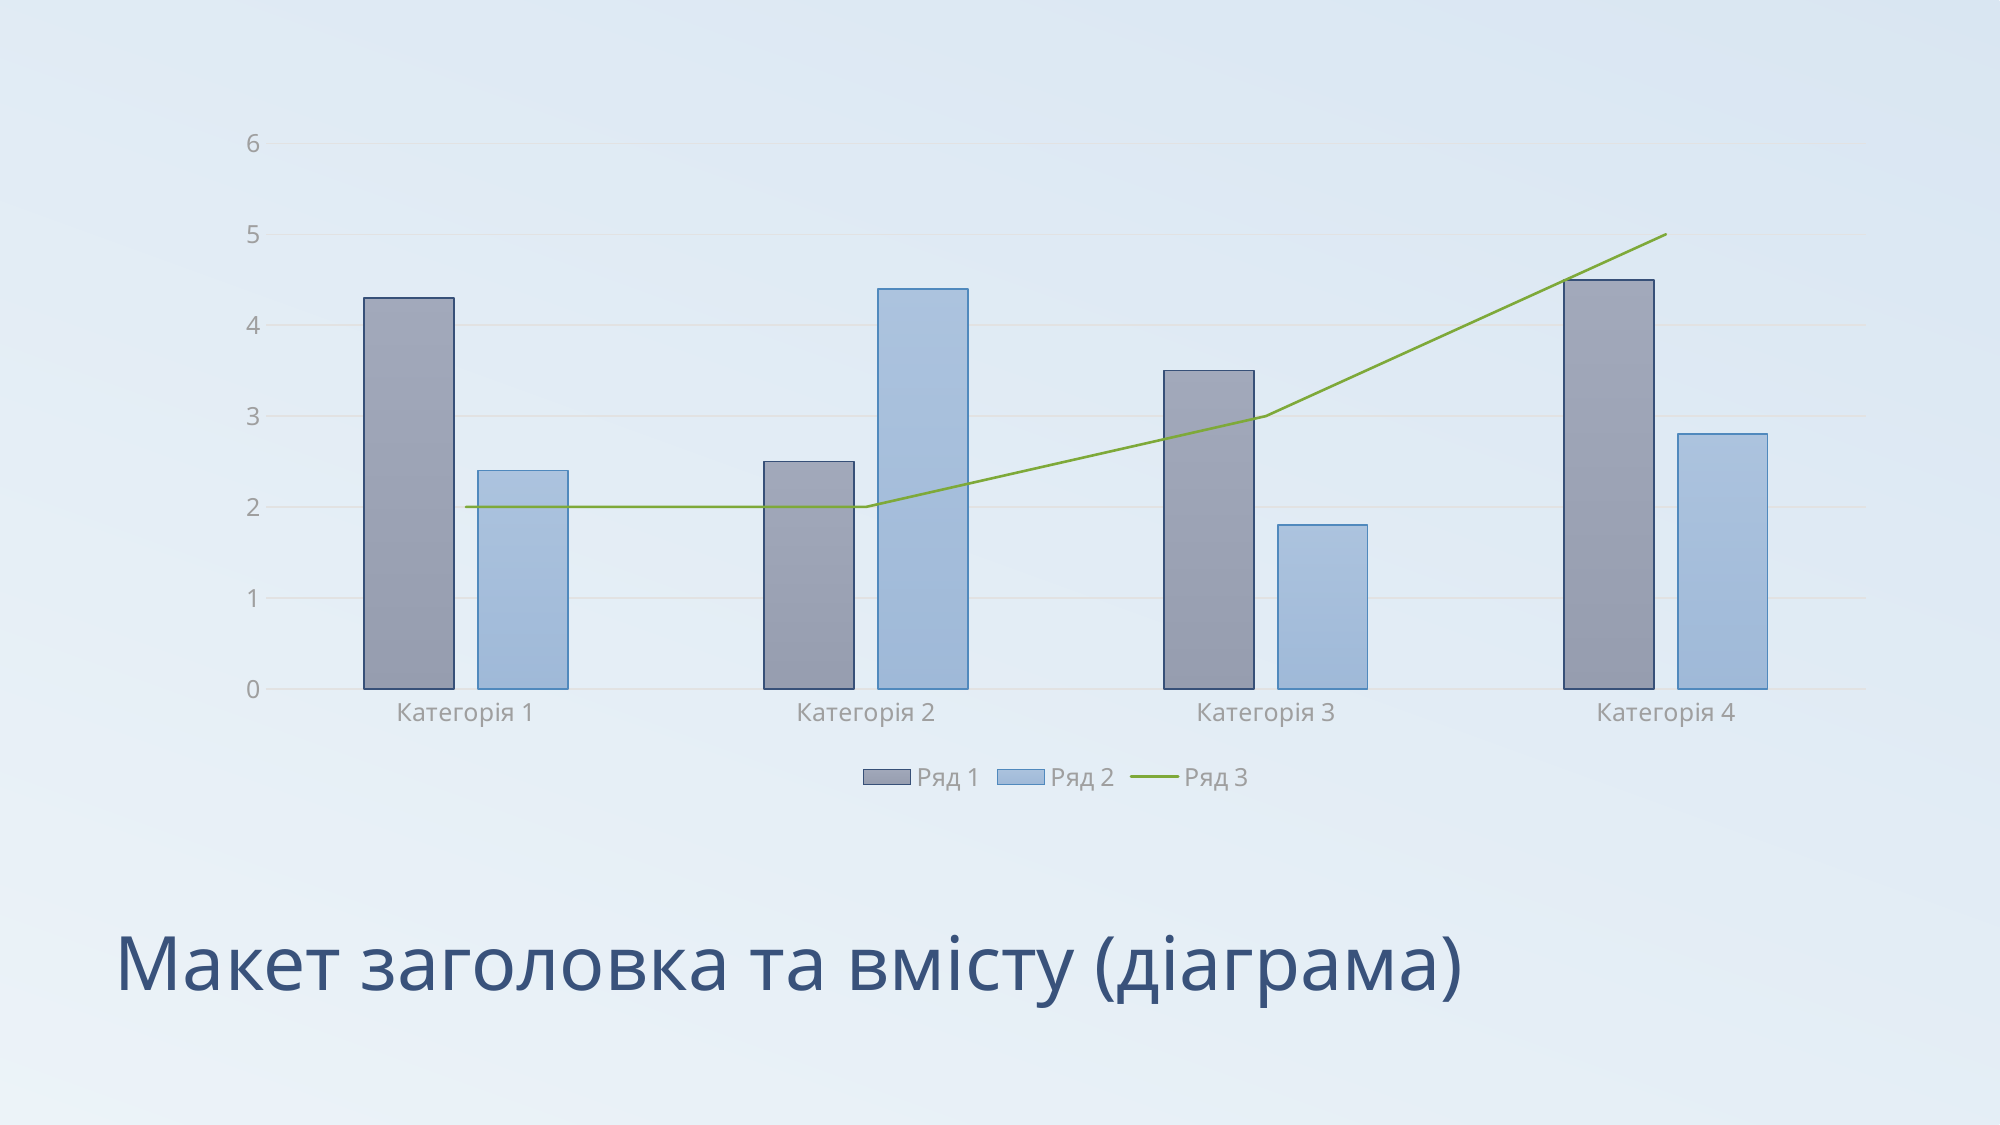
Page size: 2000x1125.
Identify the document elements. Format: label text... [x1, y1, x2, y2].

title Макет заголовка та вмісту (діаграма) [99, 837, 1900, 1013]
chart [212, 112, 1900, 800]
